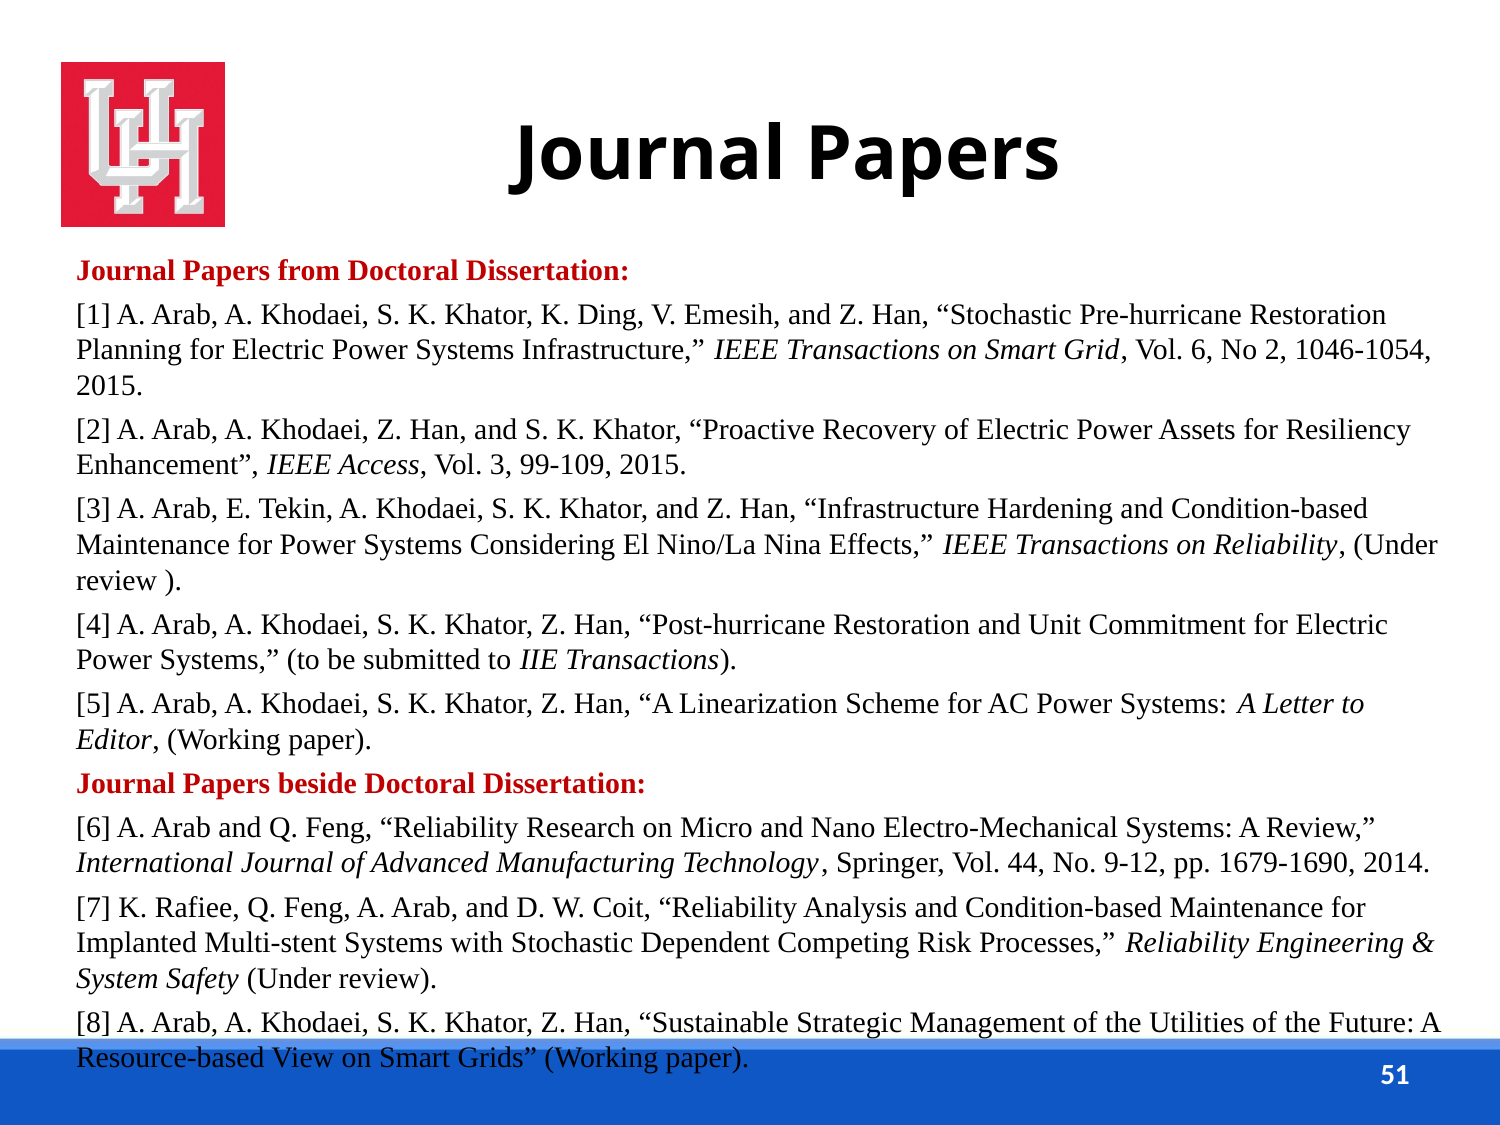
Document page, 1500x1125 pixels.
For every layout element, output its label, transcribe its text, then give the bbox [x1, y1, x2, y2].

slide_number 51 [1074, 1042, 1425, 1103]
list Journal Papers from Doctoral Dissertation: [1] A. Arab, A. Khodaei, S. K. Khator, K. Ding, V. Emesih, and Z. Han, “Stochastic Pre-hurricane Restoration Planning for Electric Power Systems Infrastructure,” IEEE Transactions on Smart Grid, Vol. 6, No 2, 1046-1054, 2015. [2] A. Arab, A. Khodaei, Z. Han, and S. K. Khator, “Proactive Recovery of Electric Power Assets for Resiliency Enhancement”, IEEE Access, Vol. 3, 99-109, 2015. [3] A. Arab, E. Tekin, A. Khodaei, S. K. Khator, and Z. Han, “Infrastructure Hardening and Condition-based Maintenance for Power Systems Considering El Nino/La Nina Effects,” IEEE Transactions on Reliability, (Under review ). [4] A. Arab, A. Khodaei, S. K. Khator, Z. Han, “Post-hurricane Restoration and Unit Commitment for Electric Power Systems,” (to be submitted to IIE Transactions). [5] A. Arab, A. Khodaei, S. K. Khator, Z. Han, “A Linearization Scheme for AC Power Systems: A Letter to Editor, (Working paper). Journal Papers beside Doctoral Dissertation: [6] A. Arab and Q. Feng, “Reliability Research on Micro and Nano Electro-Mechanical Systems: A Review,” International Journal of Advanced Manufacturing Technology, Springer, Vol. 44, No. 9-12, pp. 1679-1690, 2014. [7] K. Rafiee, Q. Feng, A. Arab, and D. W. Coit, “Reliability Analysis and Condition-based Maintenance for Implanted Multi-stent Systems with Stochastic Dependent Competing Risk Processes,” Reliability Engineering & System Safety (Under review). [8] A. Arab, A. Khodaei, S. K. Khator, Z. Han, “Sustainable Strategic Management of the Utilities of the Future: A Resource-based View on Smart Grids” (Working paper). [61, 243, 1463, 1106]
title Journal Papers [225, 37, 1351, 243]
picture [0, 0, 1500, 1125]
